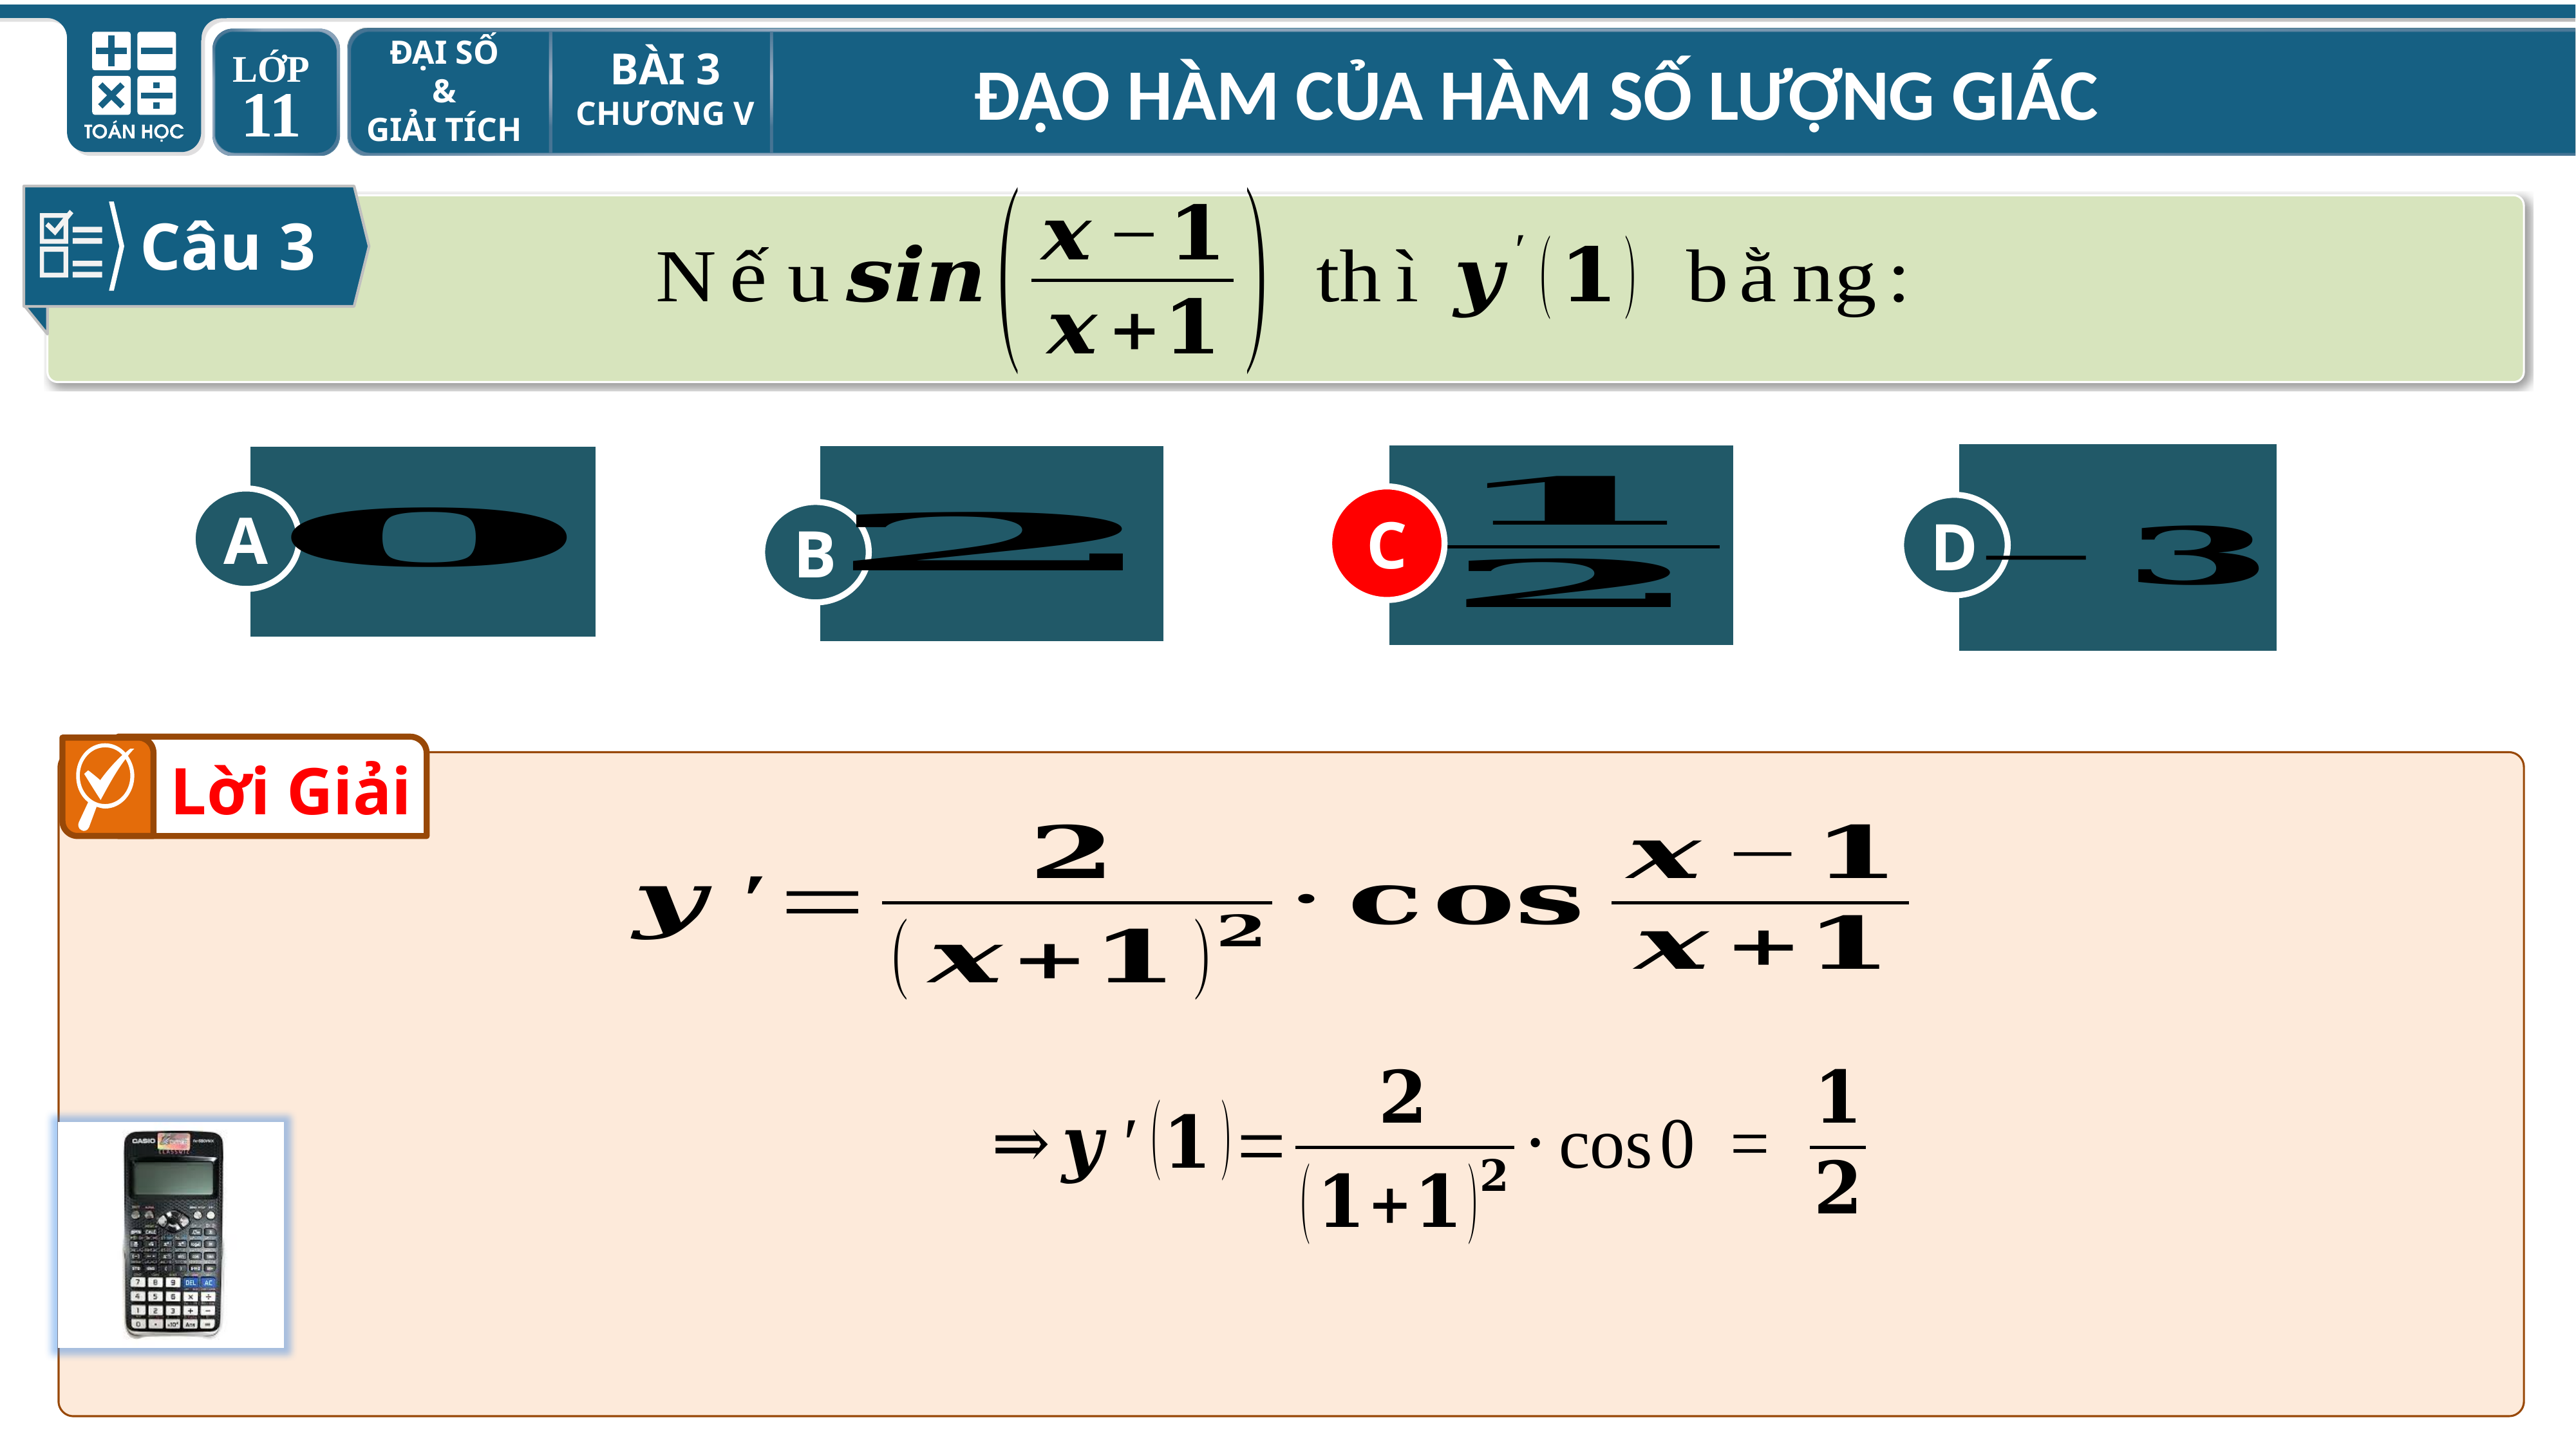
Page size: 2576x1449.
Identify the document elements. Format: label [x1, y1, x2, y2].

text_box [23, 184, 2524, 382]
picture [58, 1122, 285, 1349]
text_box [58, 736, 2524, 1417]
text_box [192, 443, 2278, 652]
